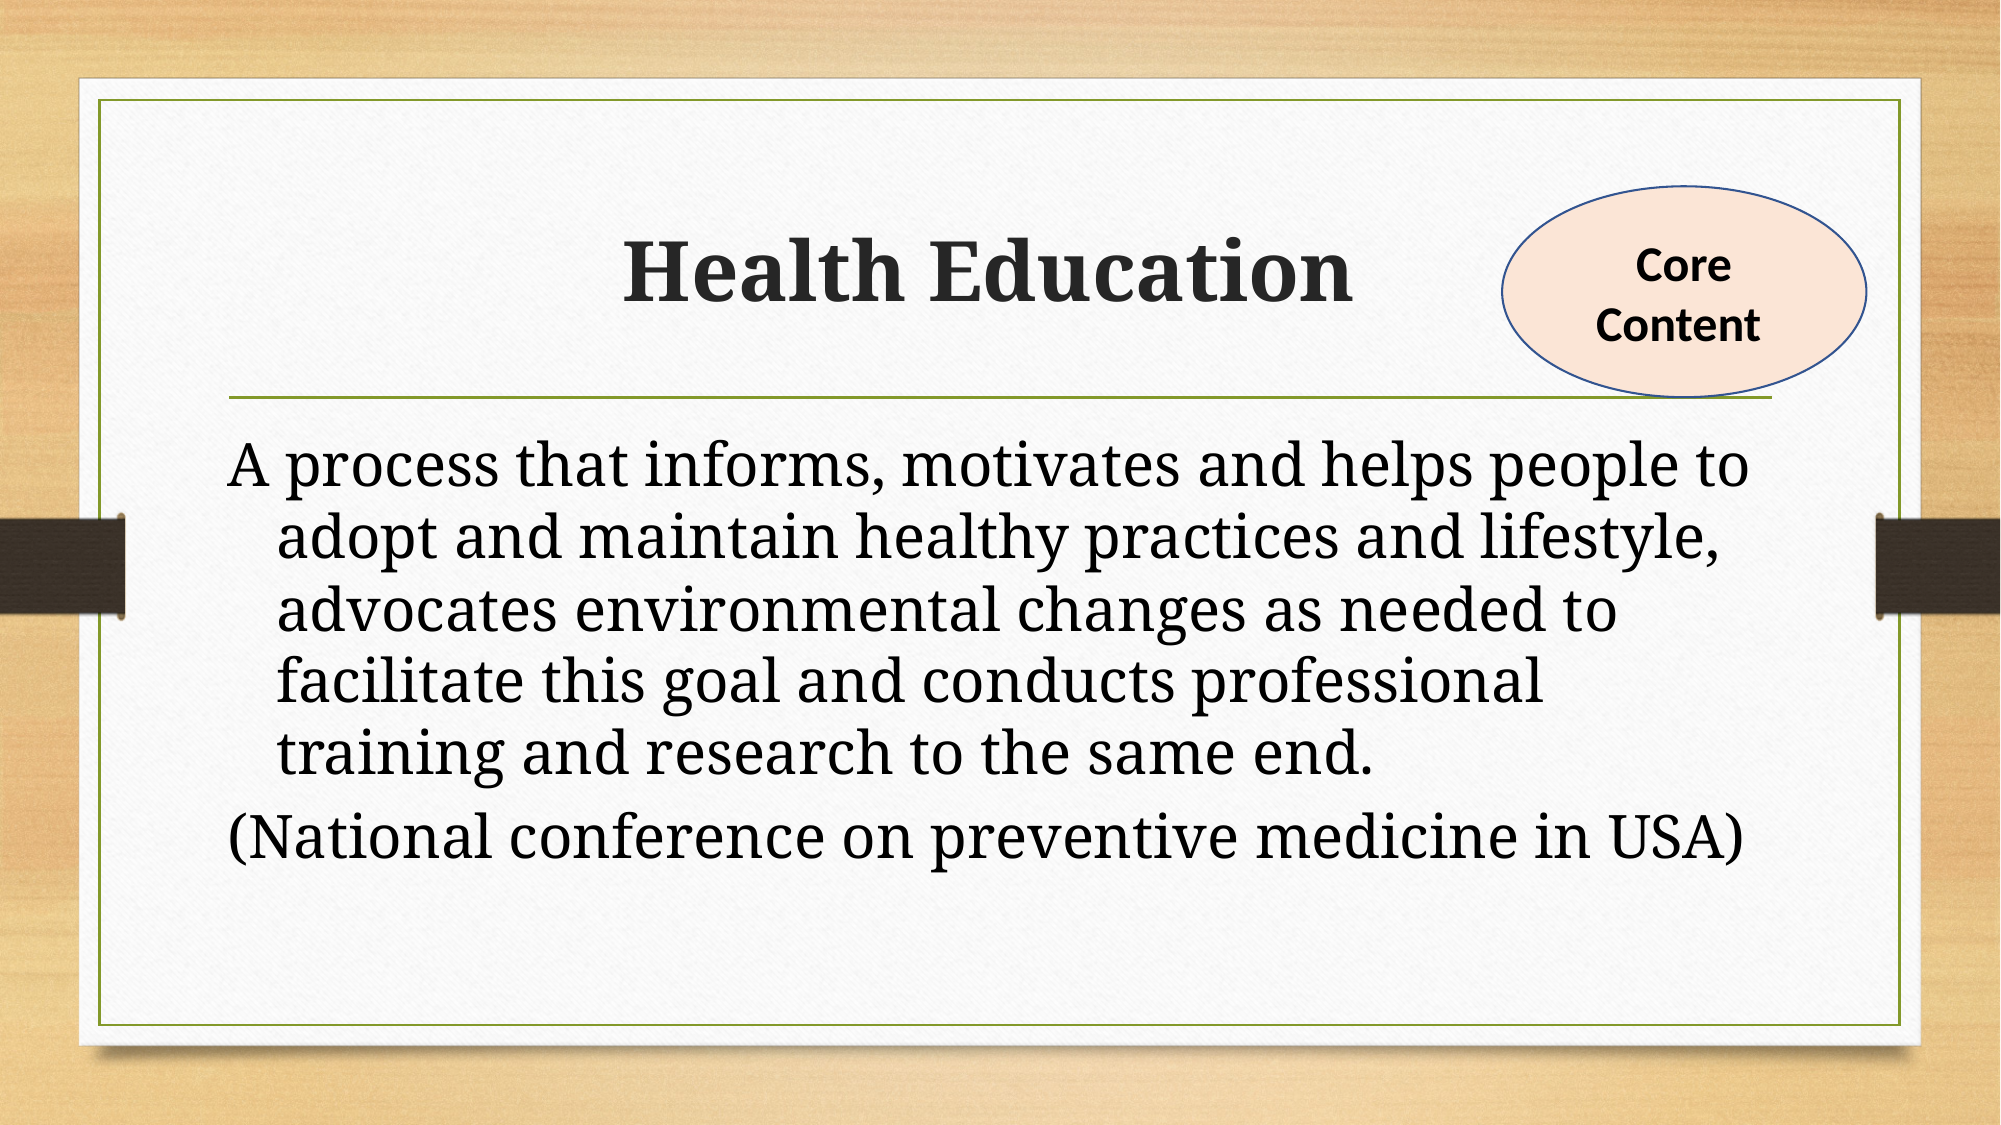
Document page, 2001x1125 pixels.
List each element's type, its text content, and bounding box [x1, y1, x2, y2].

title Health Education [212, 161, 1788, 375]
list A process that informs, motivates and helps people to adopt and maintain healthy practices and lifestyle, advocates environmental changes as needed to facilitate this goal and conducts professional training and research to the same end. (National conference on preventive medicine in USA) [212, 419, 1788, 964]
picture [0, 0, 2001, 1125]
text_box Core Content [1502, 186, 1867, 398]
